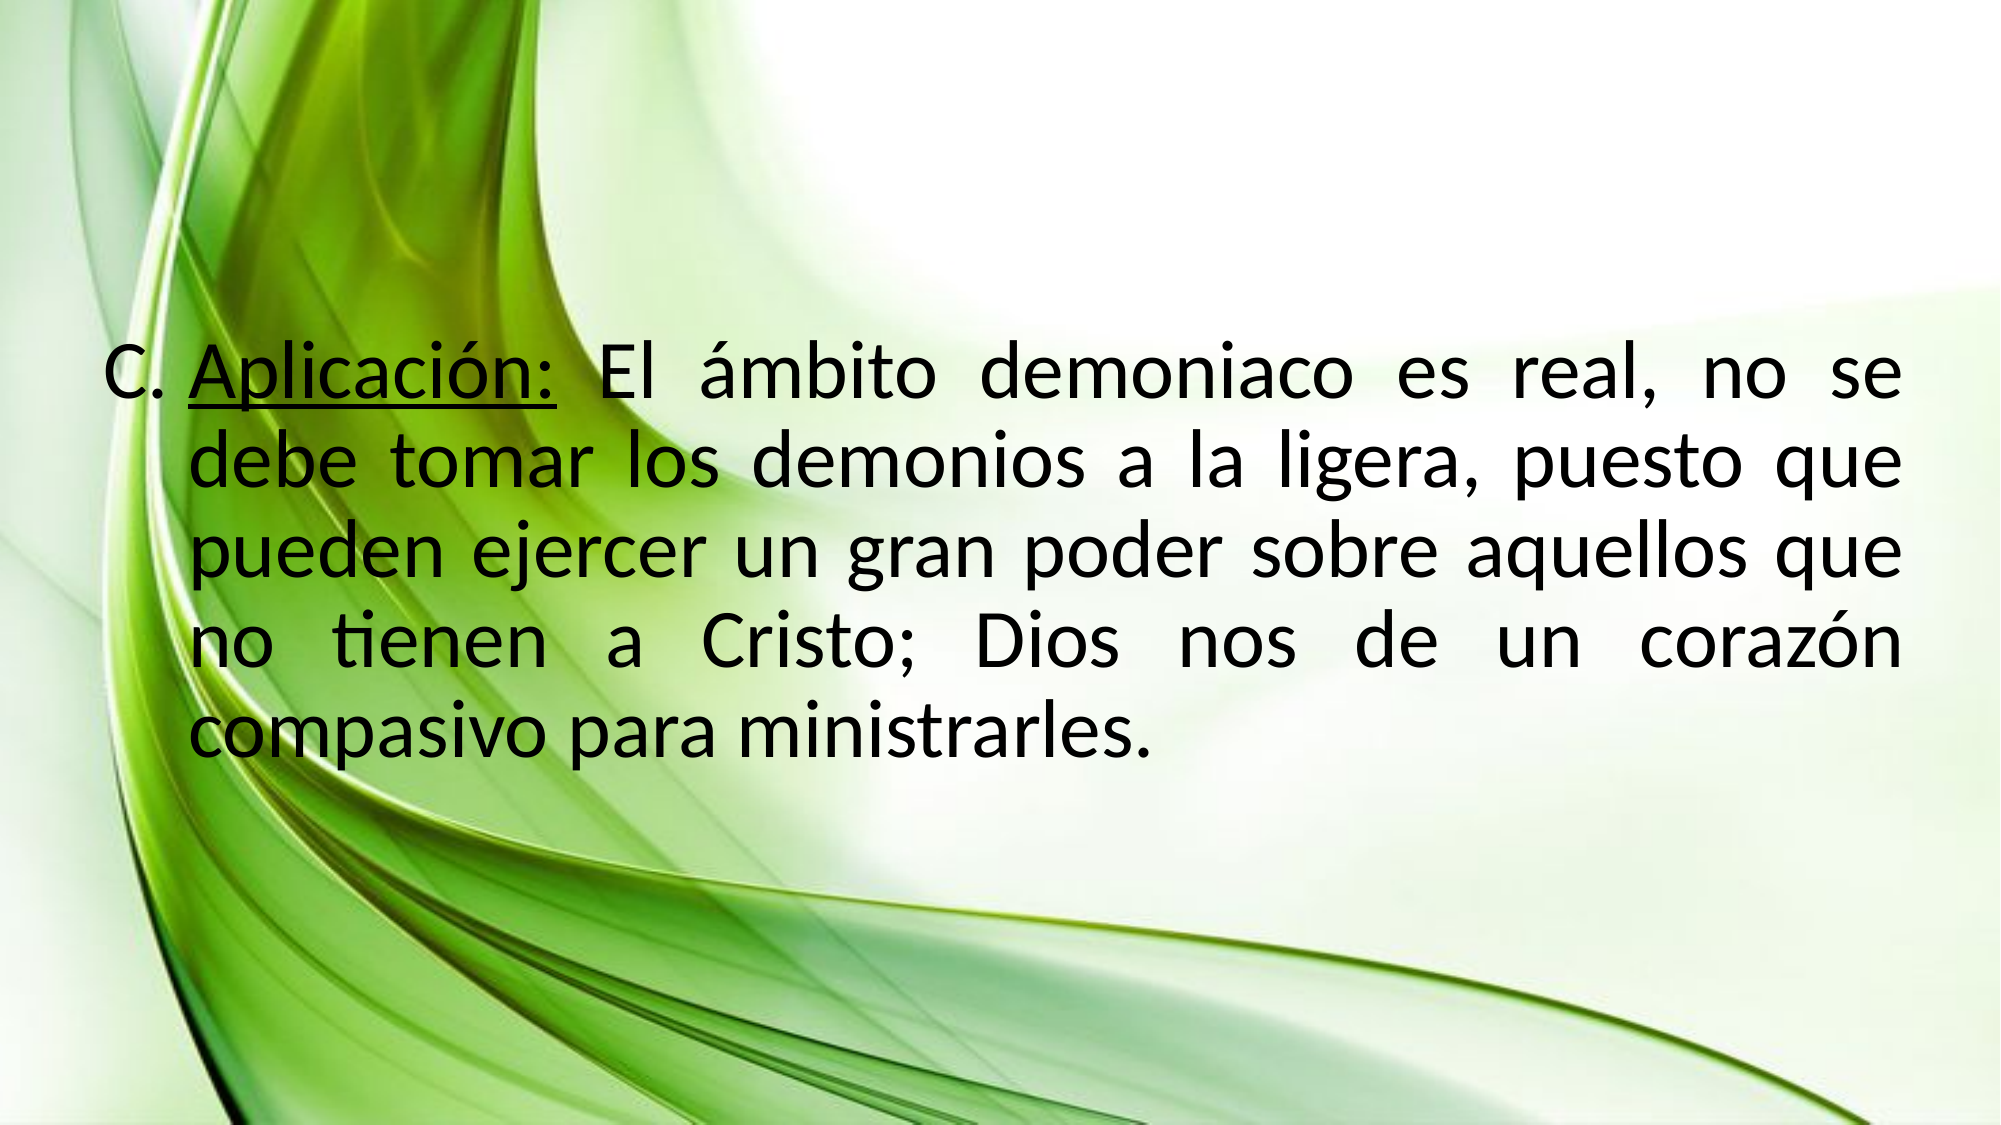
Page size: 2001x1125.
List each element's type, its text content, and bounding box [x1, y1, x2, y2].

picture [0, 0, 2001, 1125]
list Aplicación: El ámbito demoniaco es real, no se debe tomar los demonios a la ligera, puesto que pueden ejercer un gran poder sobre aquellos que no tienen a Cristo; Dios nos de un corazón compasivo para ministrarles. [88, 88, 1921, 1014]
